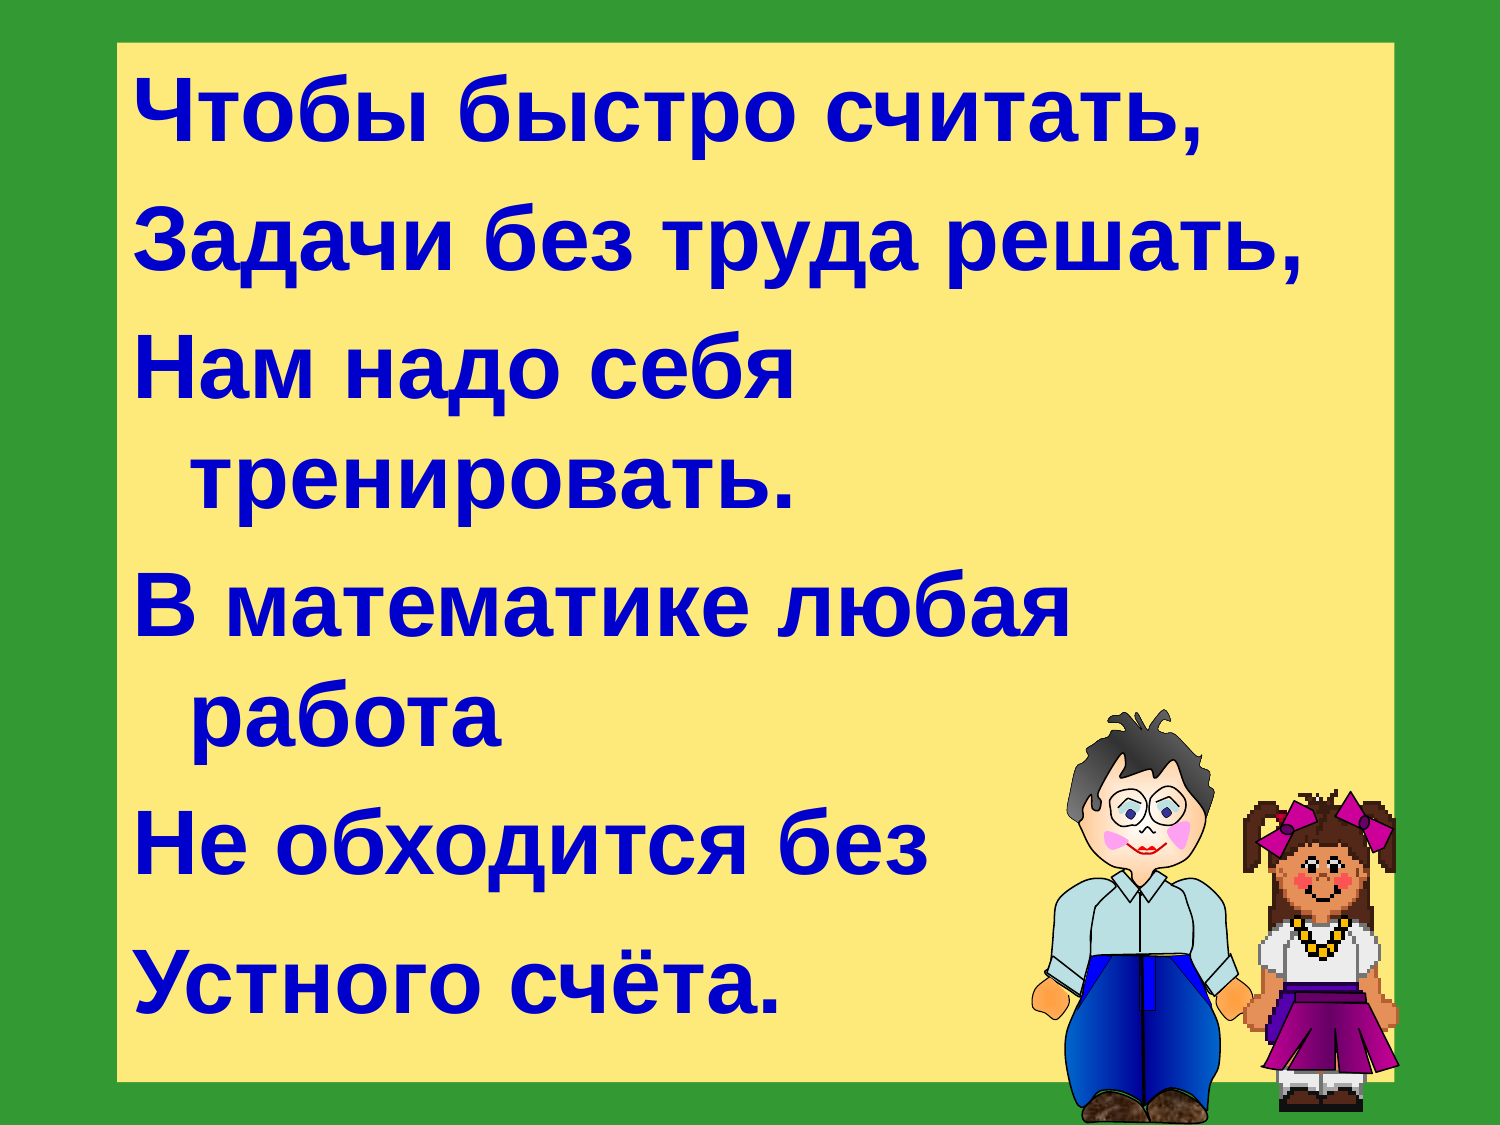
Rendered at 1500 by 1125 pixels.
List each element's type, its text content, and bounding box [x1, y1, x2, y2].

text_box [1218, 784, 1419, 1125]
list Чтобы быстро считать, Задачи без труда решать, Нам надо себя тренировать. В математике любая работа Не обходится без Устного счёта. [116, 42, 1395, 1083]
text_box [1031, 709, 1255, 1125]
